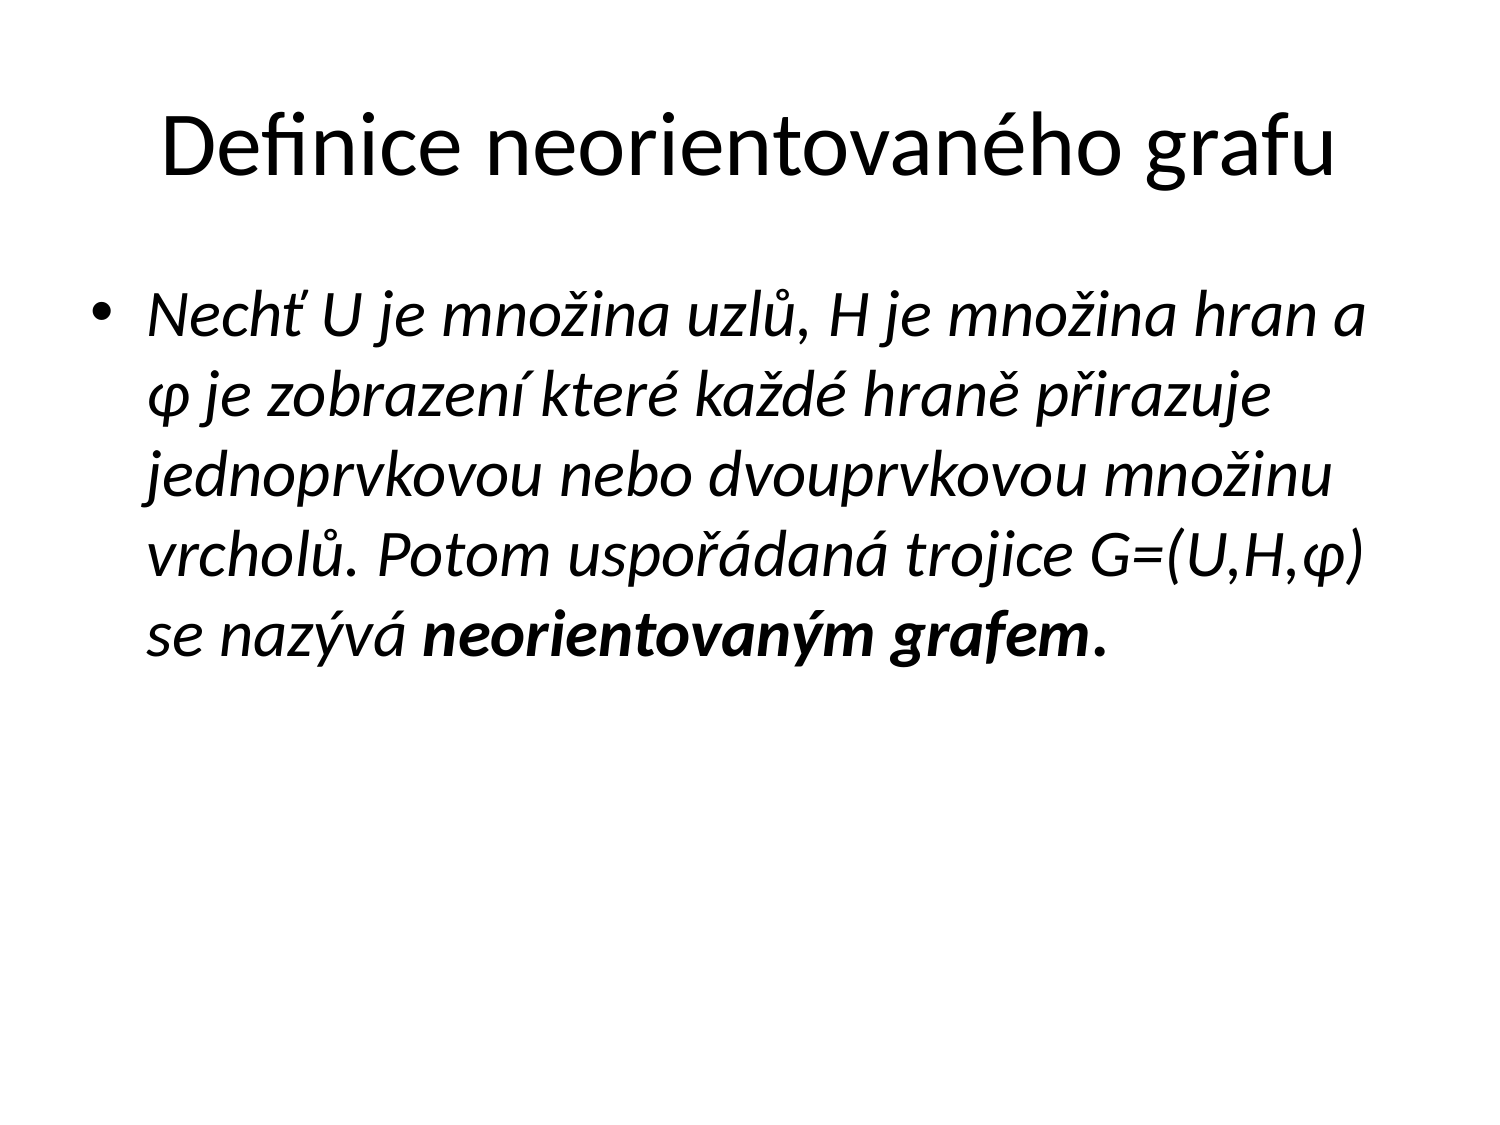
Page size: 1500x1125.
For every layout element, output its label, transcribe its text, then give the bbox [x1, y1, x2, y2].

title Definice neorientovaného grafu [75, 45, 1425, 233]
list Nechť U je množina uzlů, H je množina hran a φ je zobrazení které každé hraně přirazuje jednoprvkovou nebo dvouprvkovou množinu vrcholů. Potom uspořádaná trojice G=(U,H,φ) se nazývá neorientovaným grafem. [75, 262, 1425, 1005]
